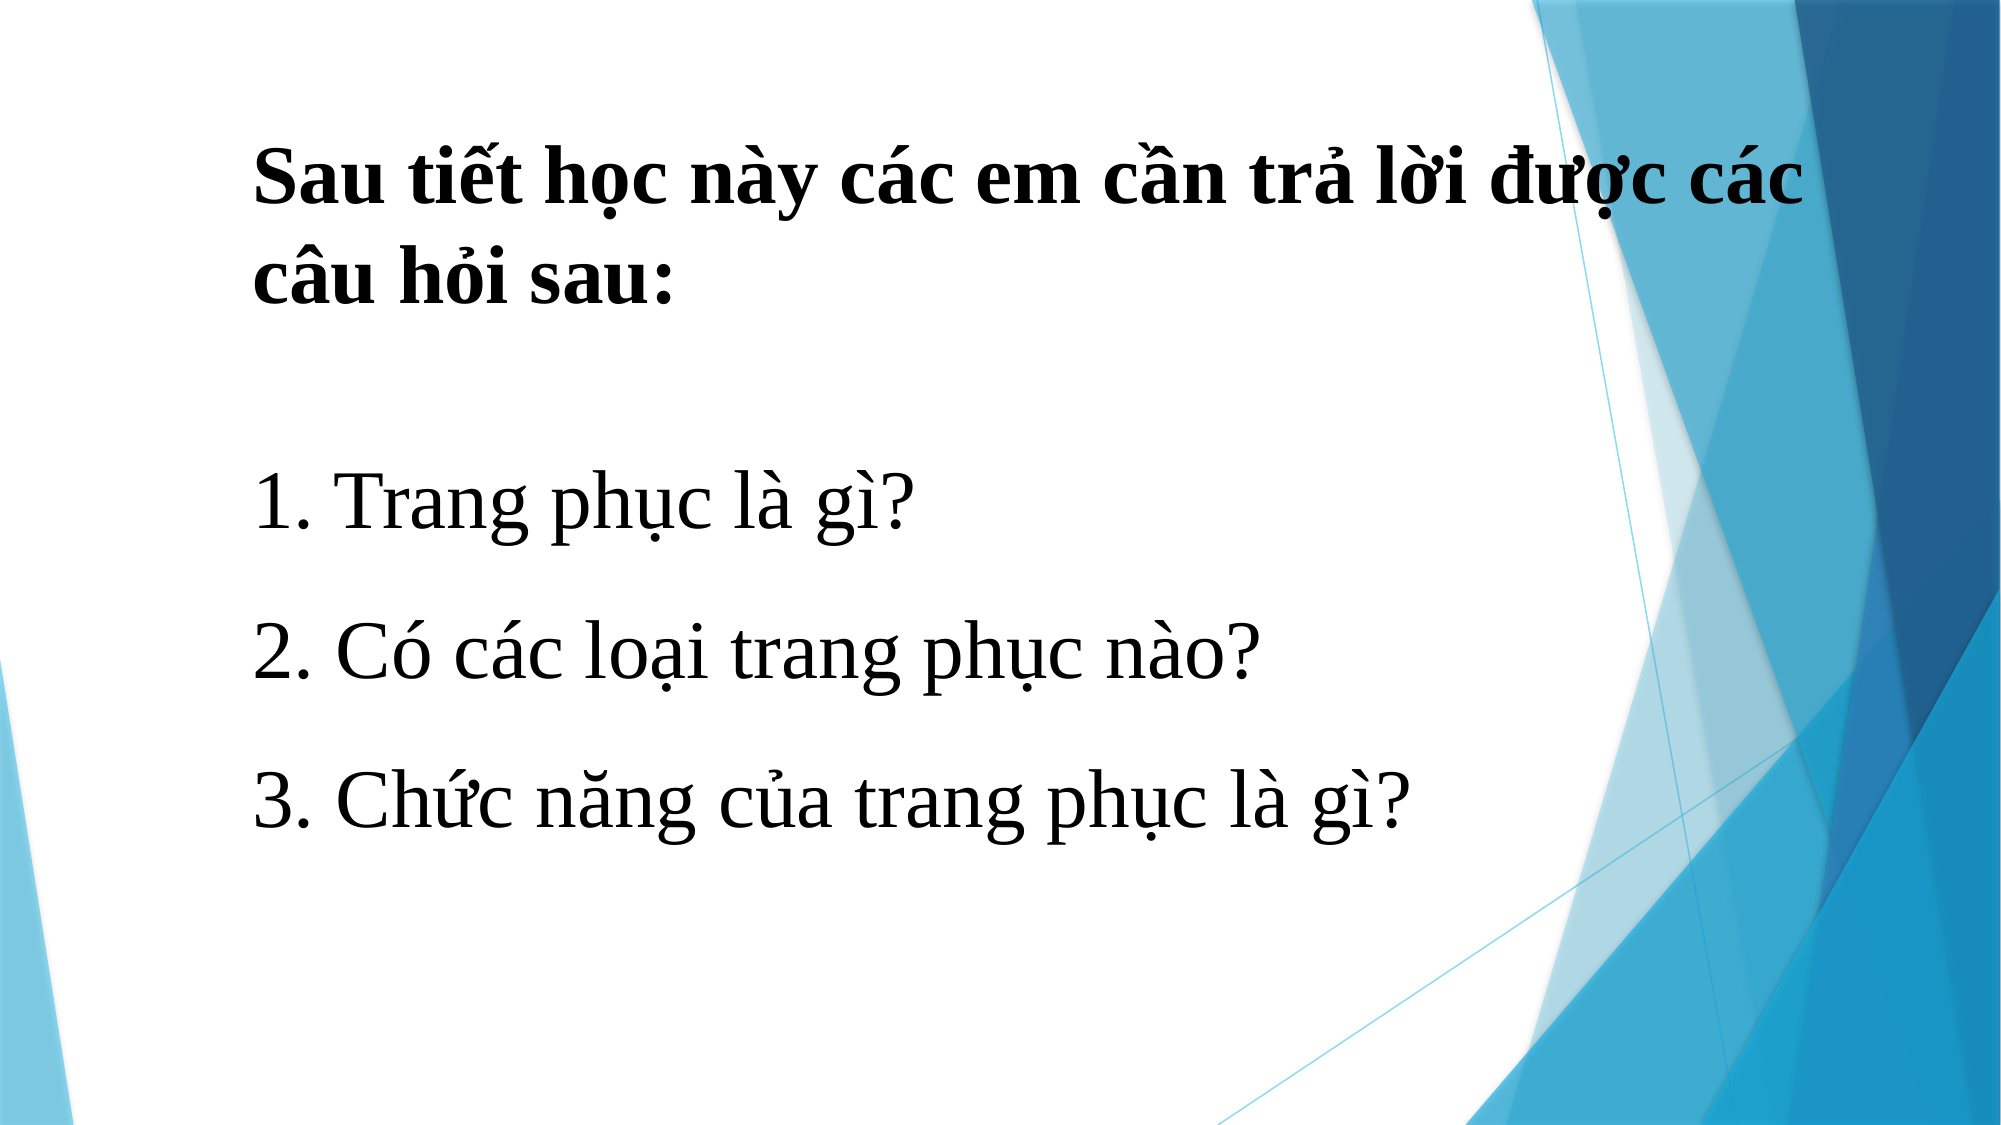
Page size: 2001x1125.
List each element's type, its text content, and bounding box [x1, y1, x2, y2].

text_box 1. Trang phục là gì? 2. Có các loại trang phục nào? 3. Chức năng của trang phục là gì? [237, 387, 1800, 952]
text_box Sau tiết học này các em cần trả lời được các câu hỏi sau: [237, 112, 1825, 328]
